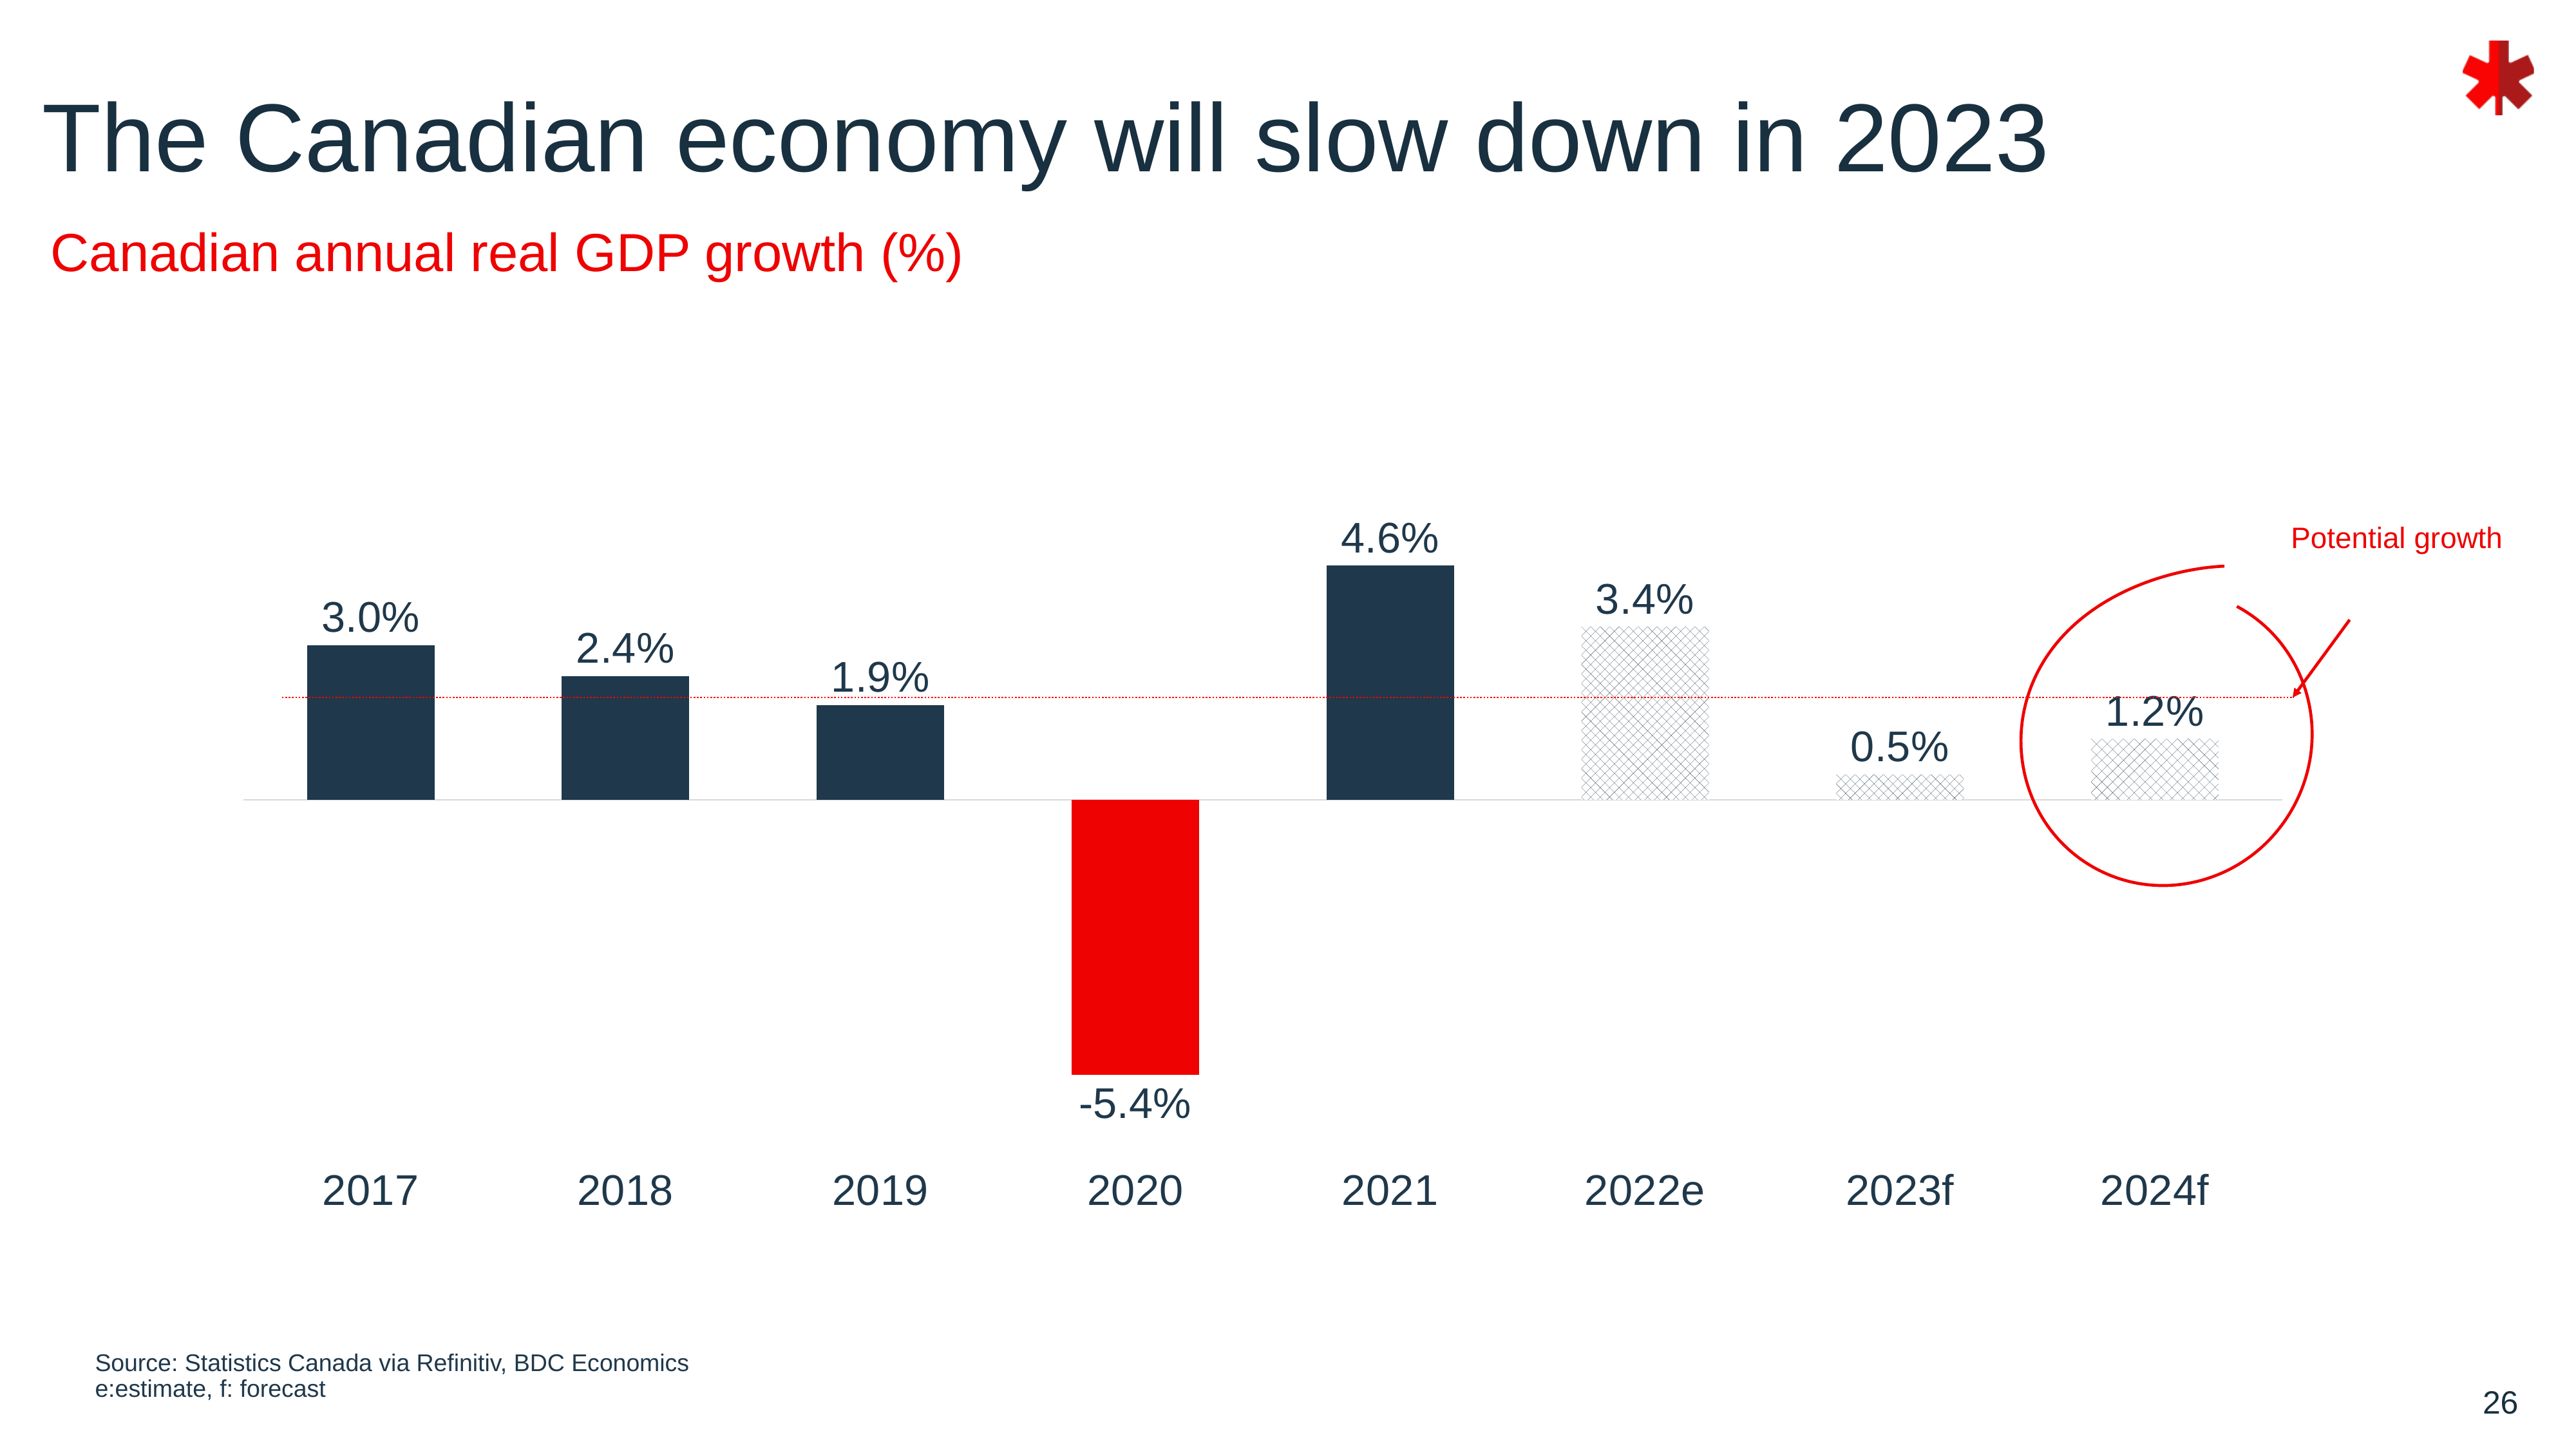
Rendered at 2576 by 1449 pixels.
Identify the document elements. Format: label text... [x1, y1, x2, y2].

picture [2462, 41, 2534, 115]
text_box Source: Statistics Canada via Refinitiv, BDC Economics e:estimate, f: forecast [95, 1325, 1211, 1403]
text_box Potential growth [2463, 513, 2534, 559]
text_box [2292, 620, 2350, 698]
text_box Canadian annual real GDP growth (%) [50, 225, 2029, 306]
chart [66, 481, 2463, 1276]
text_box The Canadian economy will slow down in 2023 [42, 92, 2445, 250]
text_box 26 [2425, 1371, 2576, 1421]
